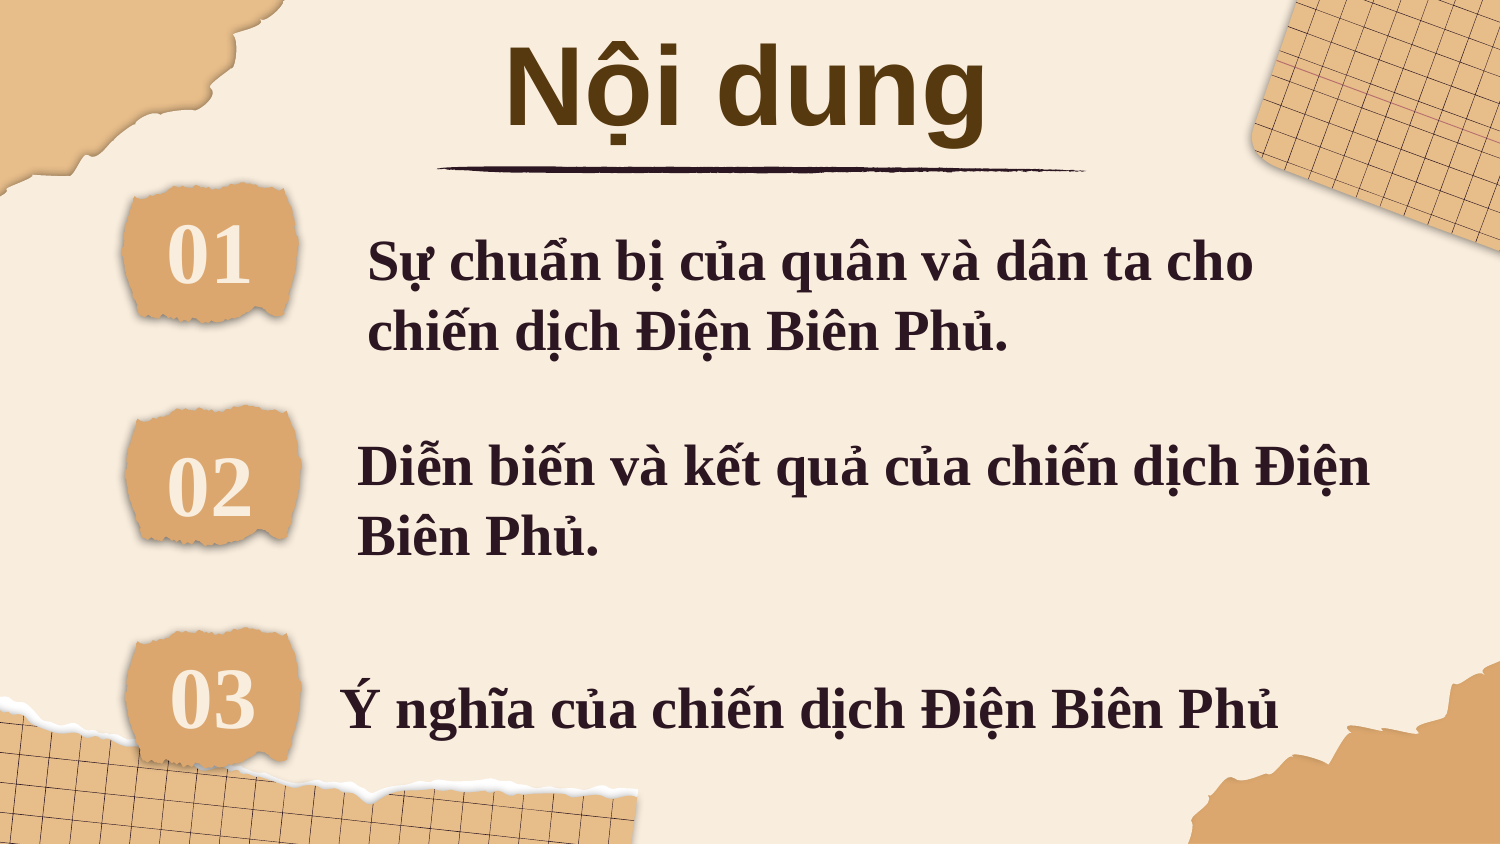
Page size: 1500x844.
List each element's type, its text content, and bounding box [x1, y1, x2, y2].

subtitle Diễn biến và kết quả của chiến dịch Điện Biên Phủ. [342, 458, 1412, 535]
text_box [436, 166, 1087, 174]
subtitle Ý nghĩa của chiến dịch Điện Biên Phủ [324, 666, 1466, 744]
subtitle Sự chuẩn bị của quân và dân ta cho chiến dịch Điện Biên Phủ. [352, 253, 1309, 331]
title 03 [147, 647, 280, 740]
text_box [124, 404, 302, 546]
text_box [1314, 0, 1500, 336]
text_box [121, 182, 299, 324]
title 02 [144, 435, 277, 528]
title Nội dung [114, 40, 1309, 120]
title 01 [144, 202, 277, 294]
text_box [124, 627, 302, 769]
